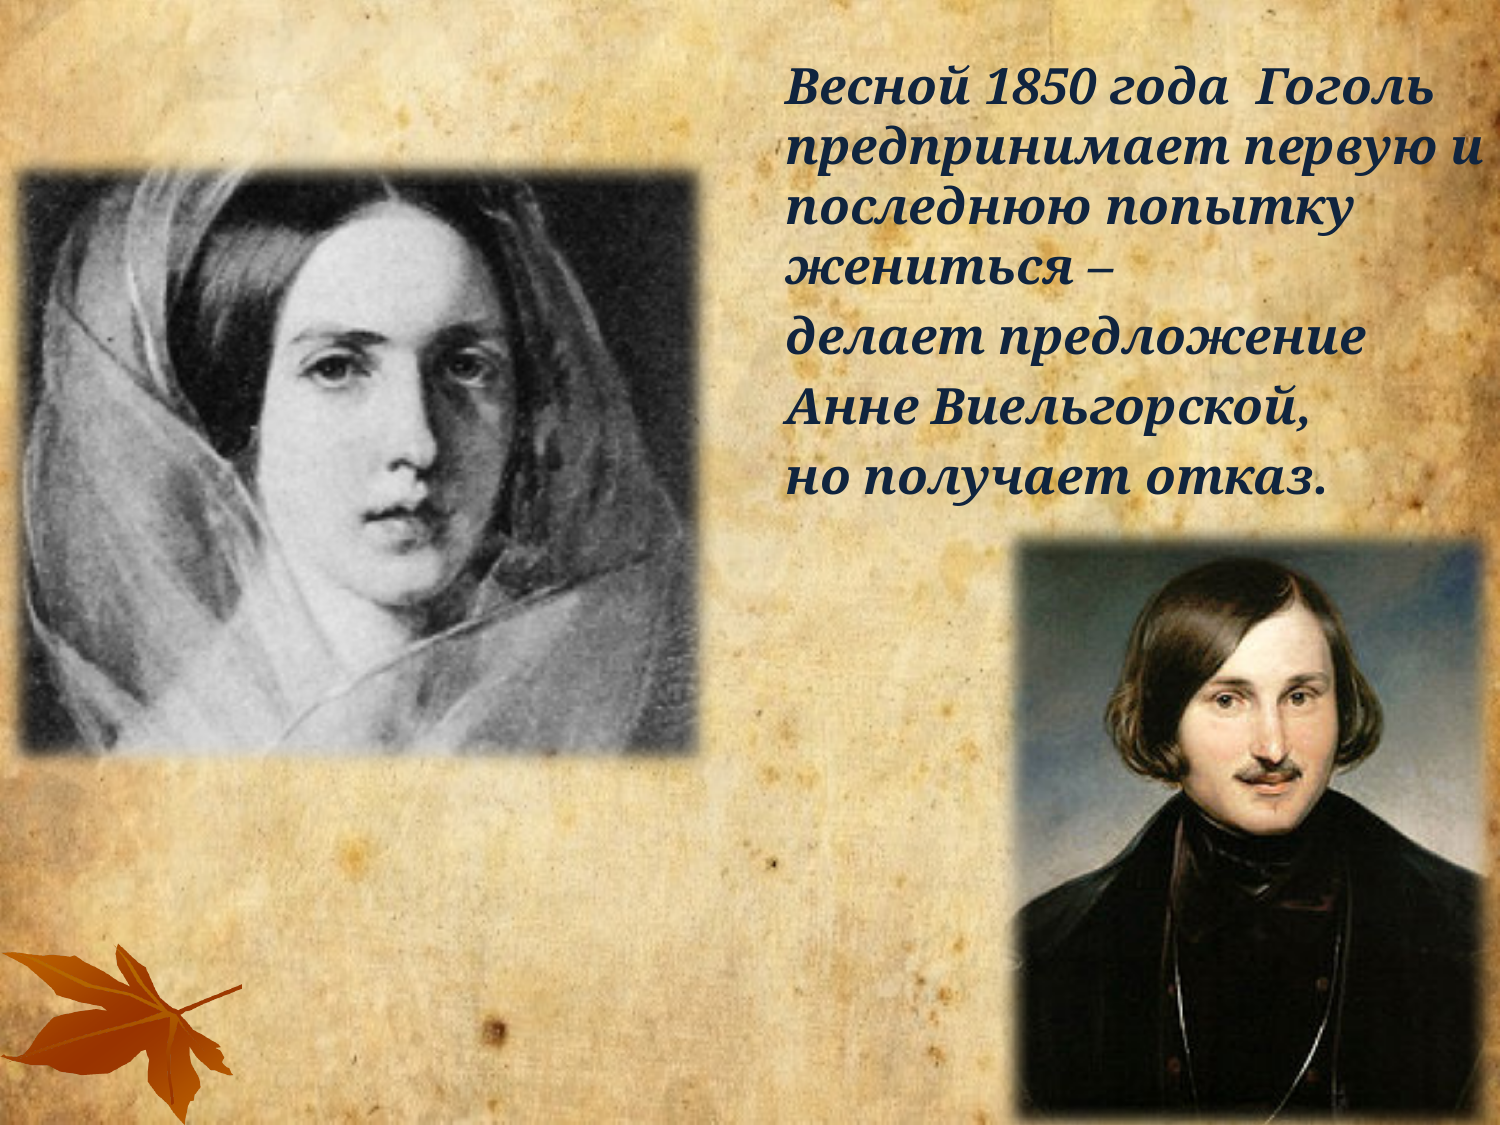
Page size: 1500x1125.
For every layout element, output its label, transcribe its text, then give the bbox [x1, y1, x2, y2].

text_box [0, 943, 242, 1125]
text_box Весной 1850 года Гоголь предпринимает первую и последнюю попытку жениться – делает предложение Анне Виельгорской, но получает отказ. [714, 46, 1500, 722]
picture [0, 0, 1500, 1125]
